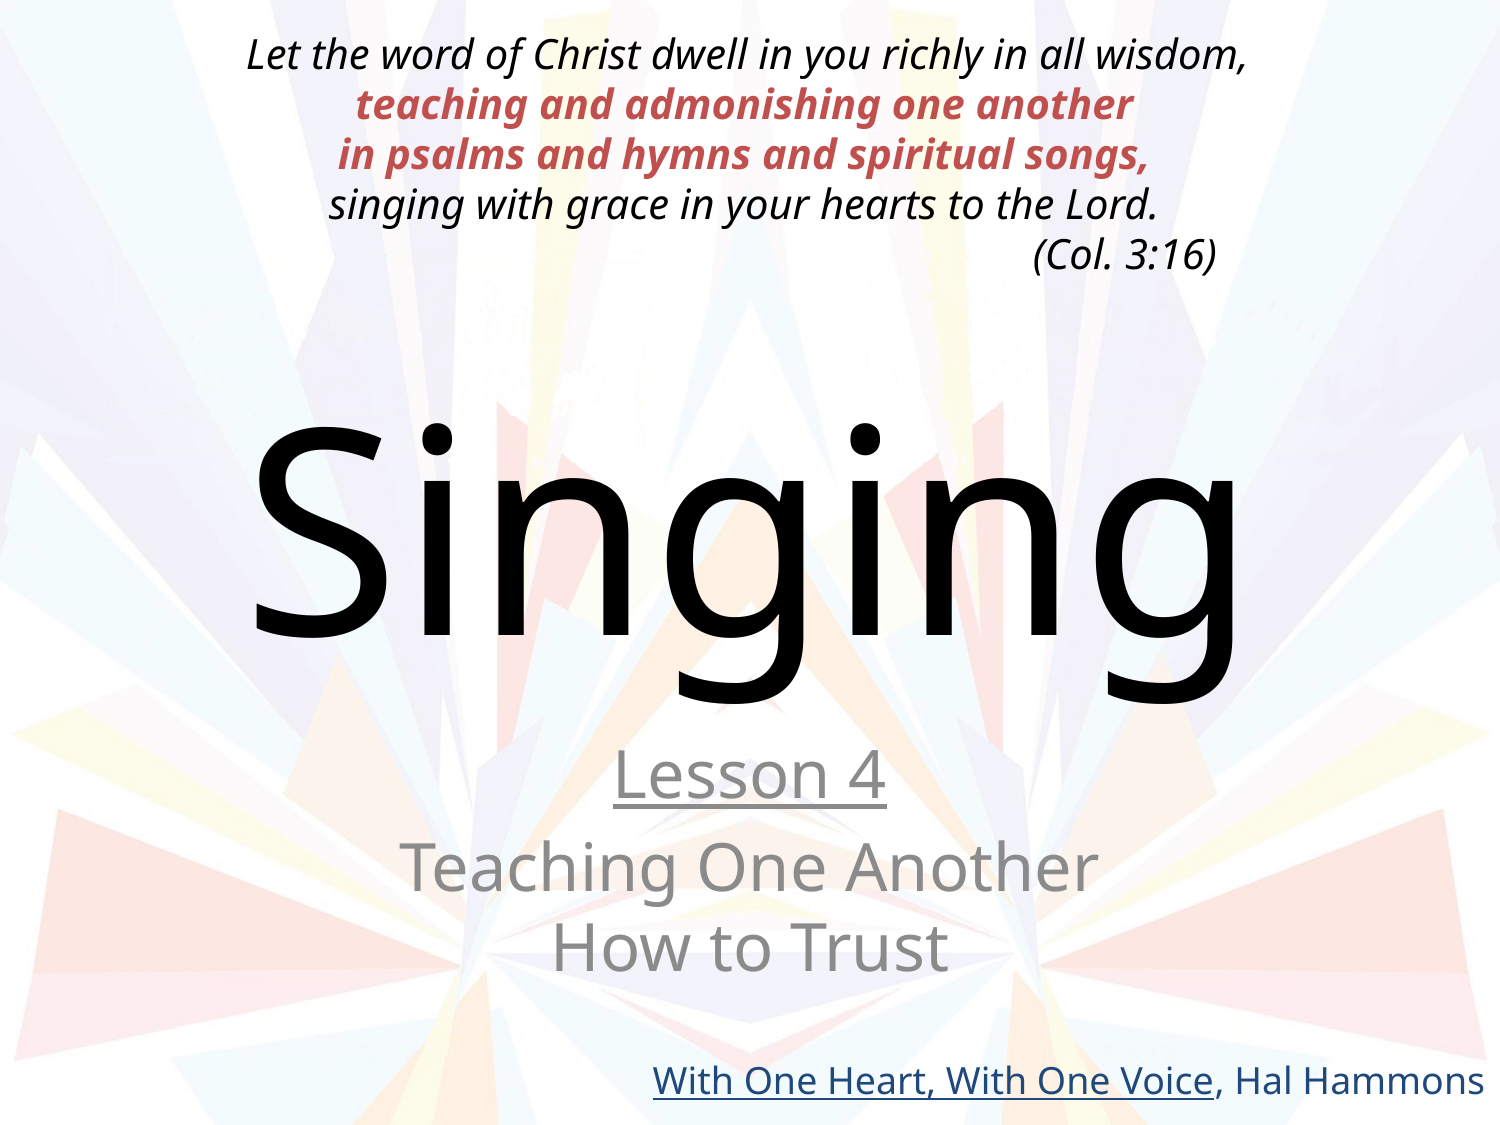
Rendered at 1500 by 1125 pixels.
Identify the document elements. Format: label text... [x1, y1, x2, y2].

text_box With One Heart, With One Voice, Hal Hammons [613, 1049, 1500, 1110]
subtitle Lesson 4 Teaching One Another How to Trust [225, 724, 1275, 1012]
text_box Let the word of Christ dwell in you richly in all wisdom, teaching and admonishing one another in psalms and hymns and spiritual songs, singing with grace in your hearts to the Lord. (Col. 3:16) [0, 20, 1500, 286]
title Singing [112, 399, 1388, 642]
